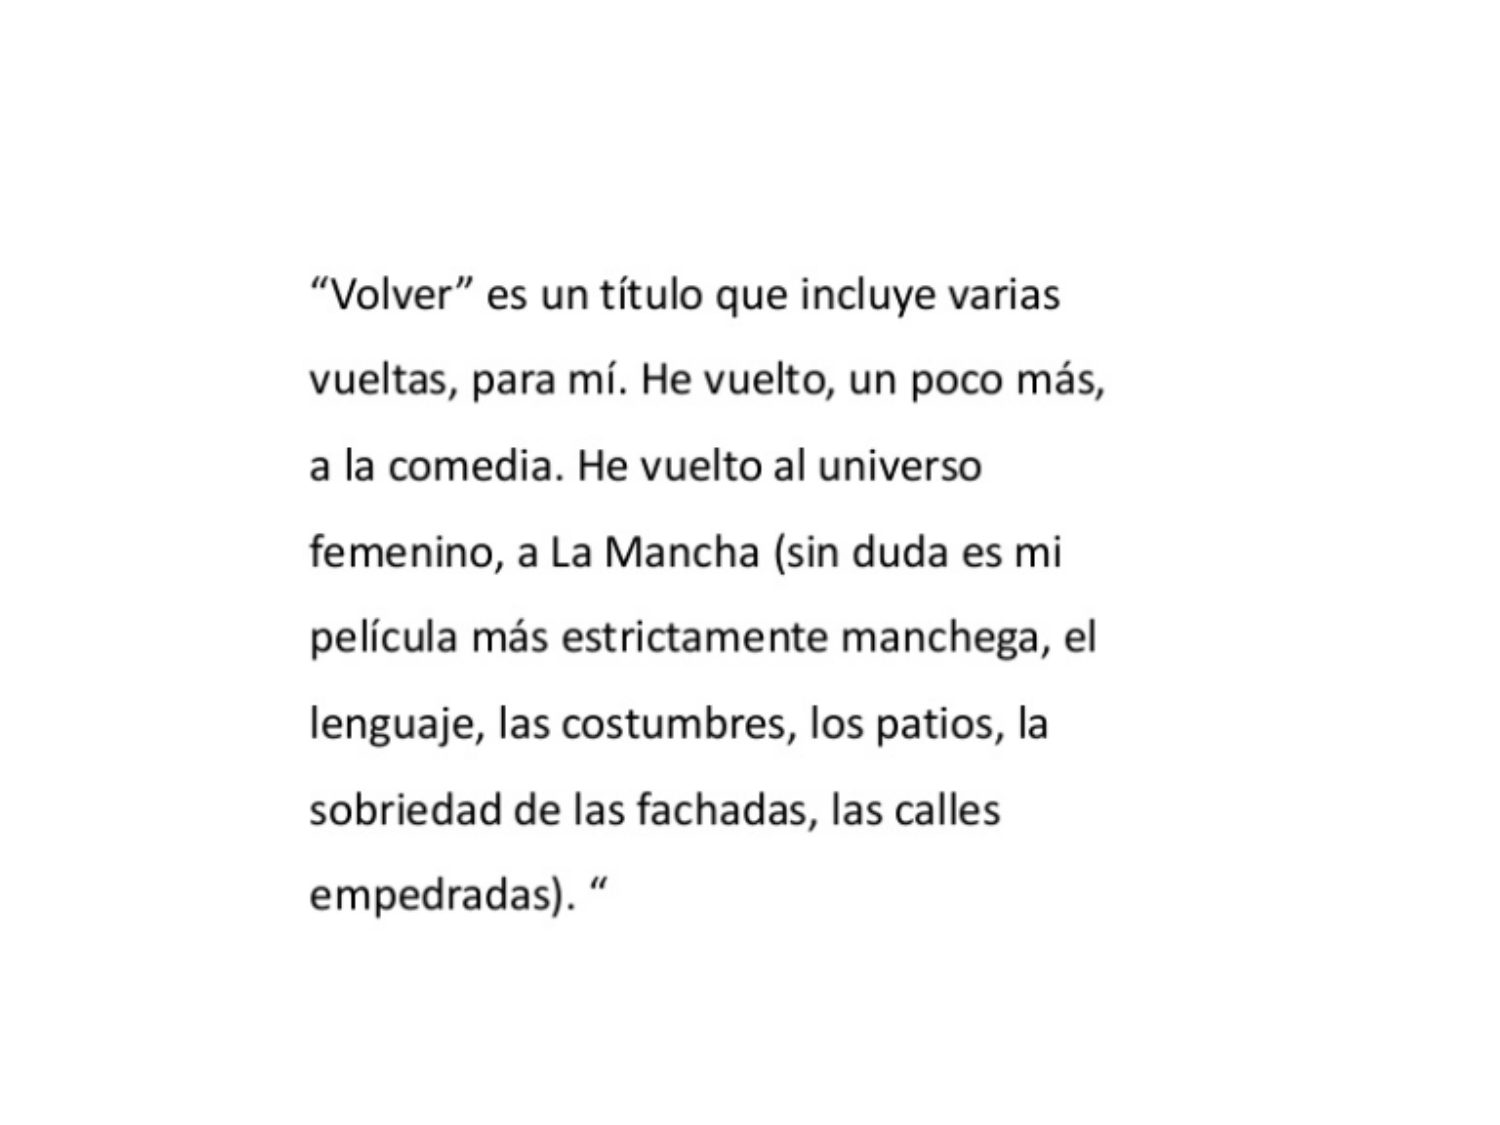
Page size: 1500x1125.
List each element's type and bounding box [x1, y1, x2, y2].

list [300, 243, 1117, 942]
